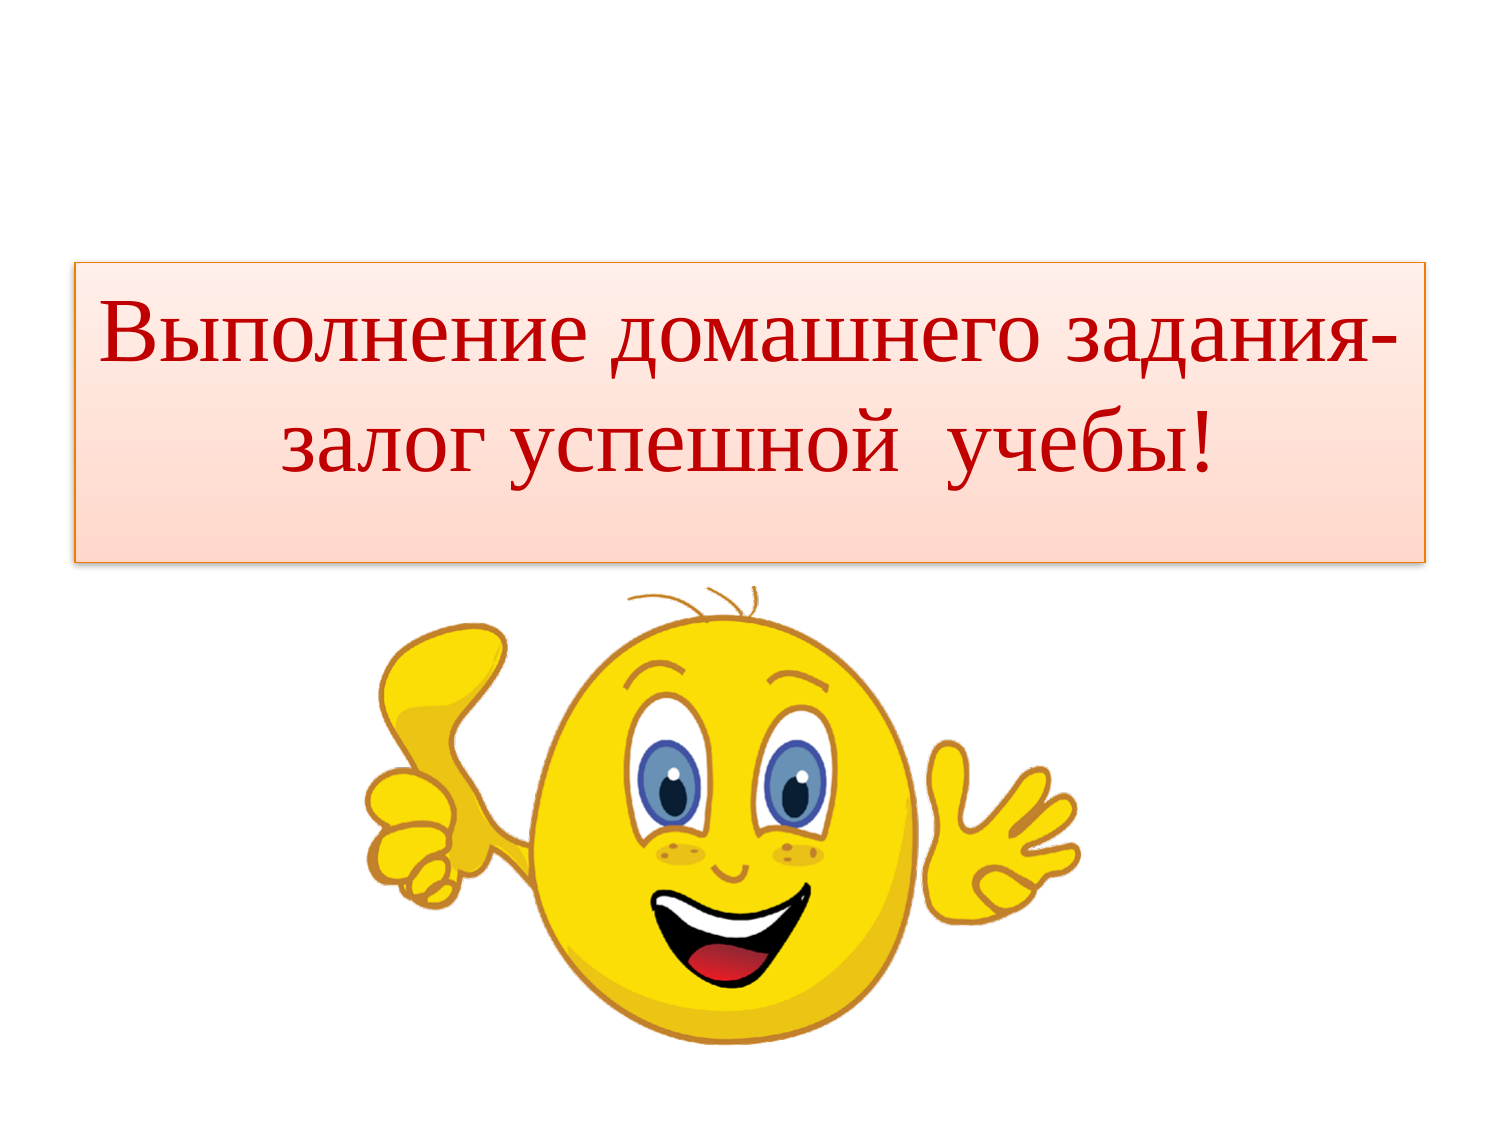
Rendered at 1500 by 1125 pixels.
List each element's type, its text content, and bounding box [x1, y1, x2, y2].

picture [359, 585, 1086, 1055]
list Выполнение домашнего задания-залог успешной учебы! [74, 262, 1426, 563]
